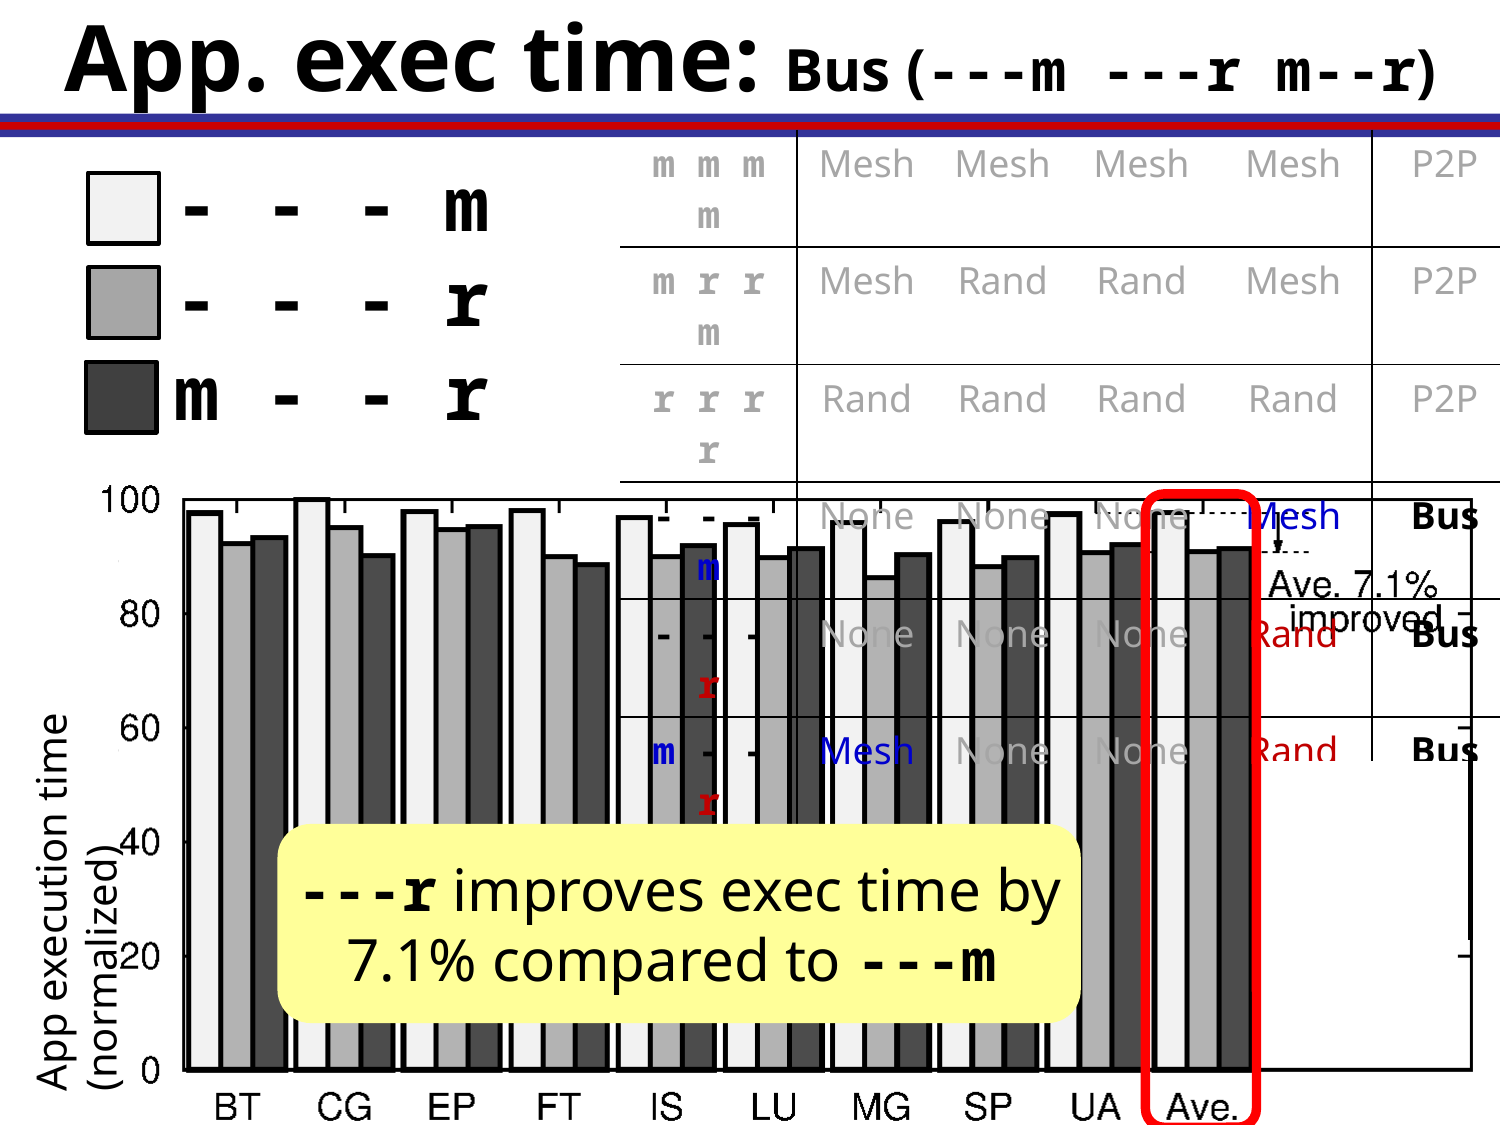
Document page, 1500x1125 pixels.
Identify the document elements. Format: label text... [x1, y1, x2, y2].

table_cell Rand [798, 365, 937, 454]
table_cell Rand [1069, 248, 1214, 364]
text_box - - - m [159, 149, 538, 243]
table_cell Rand [1069, 365, 1214, 454]
table_header Mesh [1214, 130, 1371, 246]
table_cell P2P [1373, 248, 1500, 364]
title App. exec time: Bus (---m ---r m--r) [17, 0, 1483, 114]
table_header P2P [1373, 130, 1500, 246]
table_cell Rand [937, 365, 1069, 454]
table_header m m m m [620, 130, 796, 246]
table_cell Mesh [798, 248, 937, 364]
table_cell P2P [1373, 365, 1500, 454]
table_cell Rand [1214, 365, 1371, 454]
text_box App execution time (normalized) [17, 451, 133, 1106]
picture [37, 455, 1500, 1125]
table_header Mesh [1069, 130, 1214, 246]
text_box [85, 361, 157, 433]
table_cell r r r r [620, 365, 796, 454]
text_box [88, 267, 159, 338]
table_cell Mesh [1214, 248, 1371, 364]
text_box [88, 172, 159, 244]
text_box - - - r [159, 243, 538, 338]
table_cell Rand [937, 248, 1069, 364]
text_box m - - r [159, 338, 538, 443]
table_header Mesh [937, 130, 1069, 246]
table_header Mesh [798, 130, 937, 246]
table_cell m r r m [620, 248, 796, 364]
